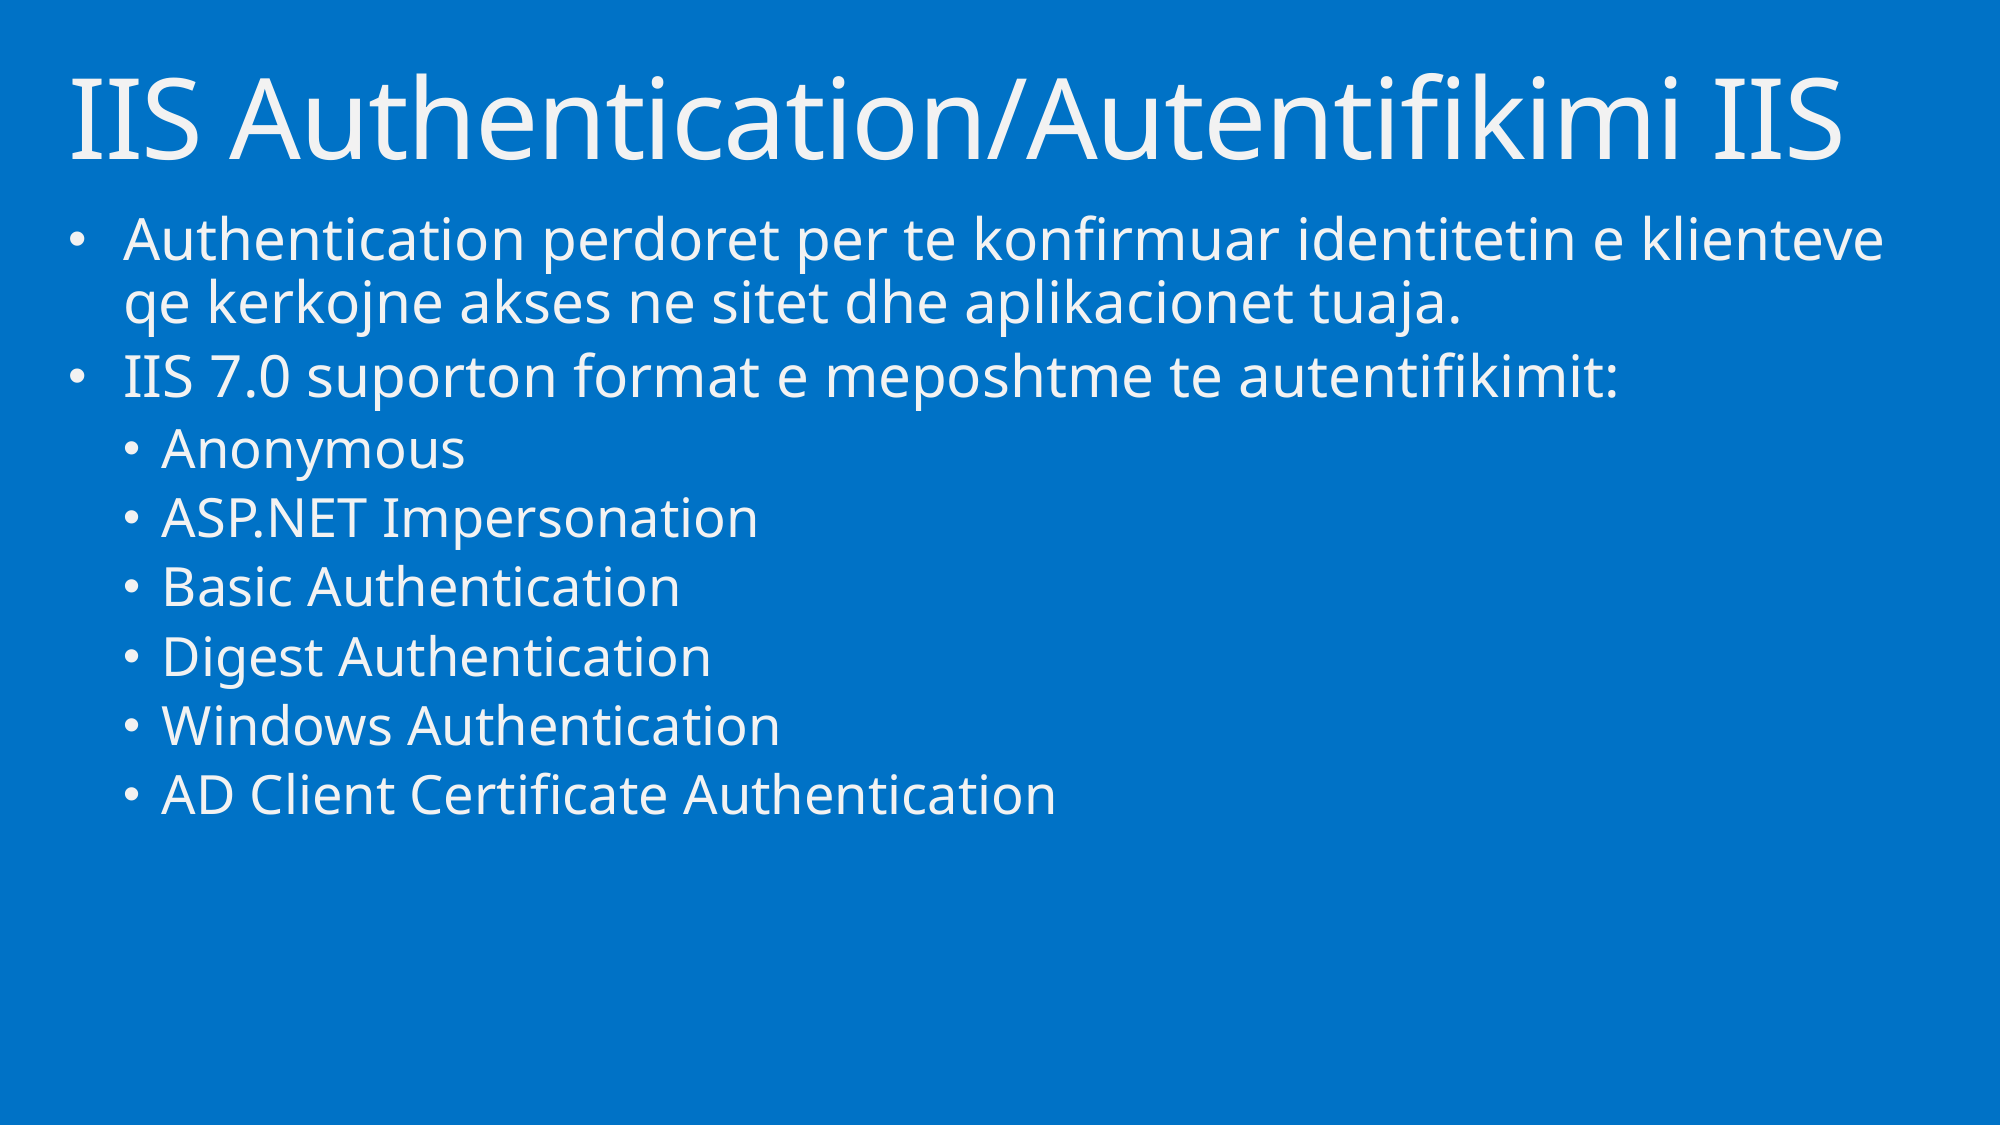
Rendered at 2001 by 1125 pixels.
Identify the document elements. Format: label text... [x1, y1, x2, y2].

title IIS Authentication/Autentifikimi IIS [44, 47, 1957, 196]
list Authentication perdoret per te konfirmuar identitetin e klienteve qe kerkojne akses ne sitet dhe aplikacionet tuaja. IIS 7.0 suporton format e meposhtme te autentifikimit: Anonymous ASP.NET Impersonation Basic Authentication Digest Authentication Windows Authentication AD Client Certificate Authentication [44, 196, 1956, 864]
